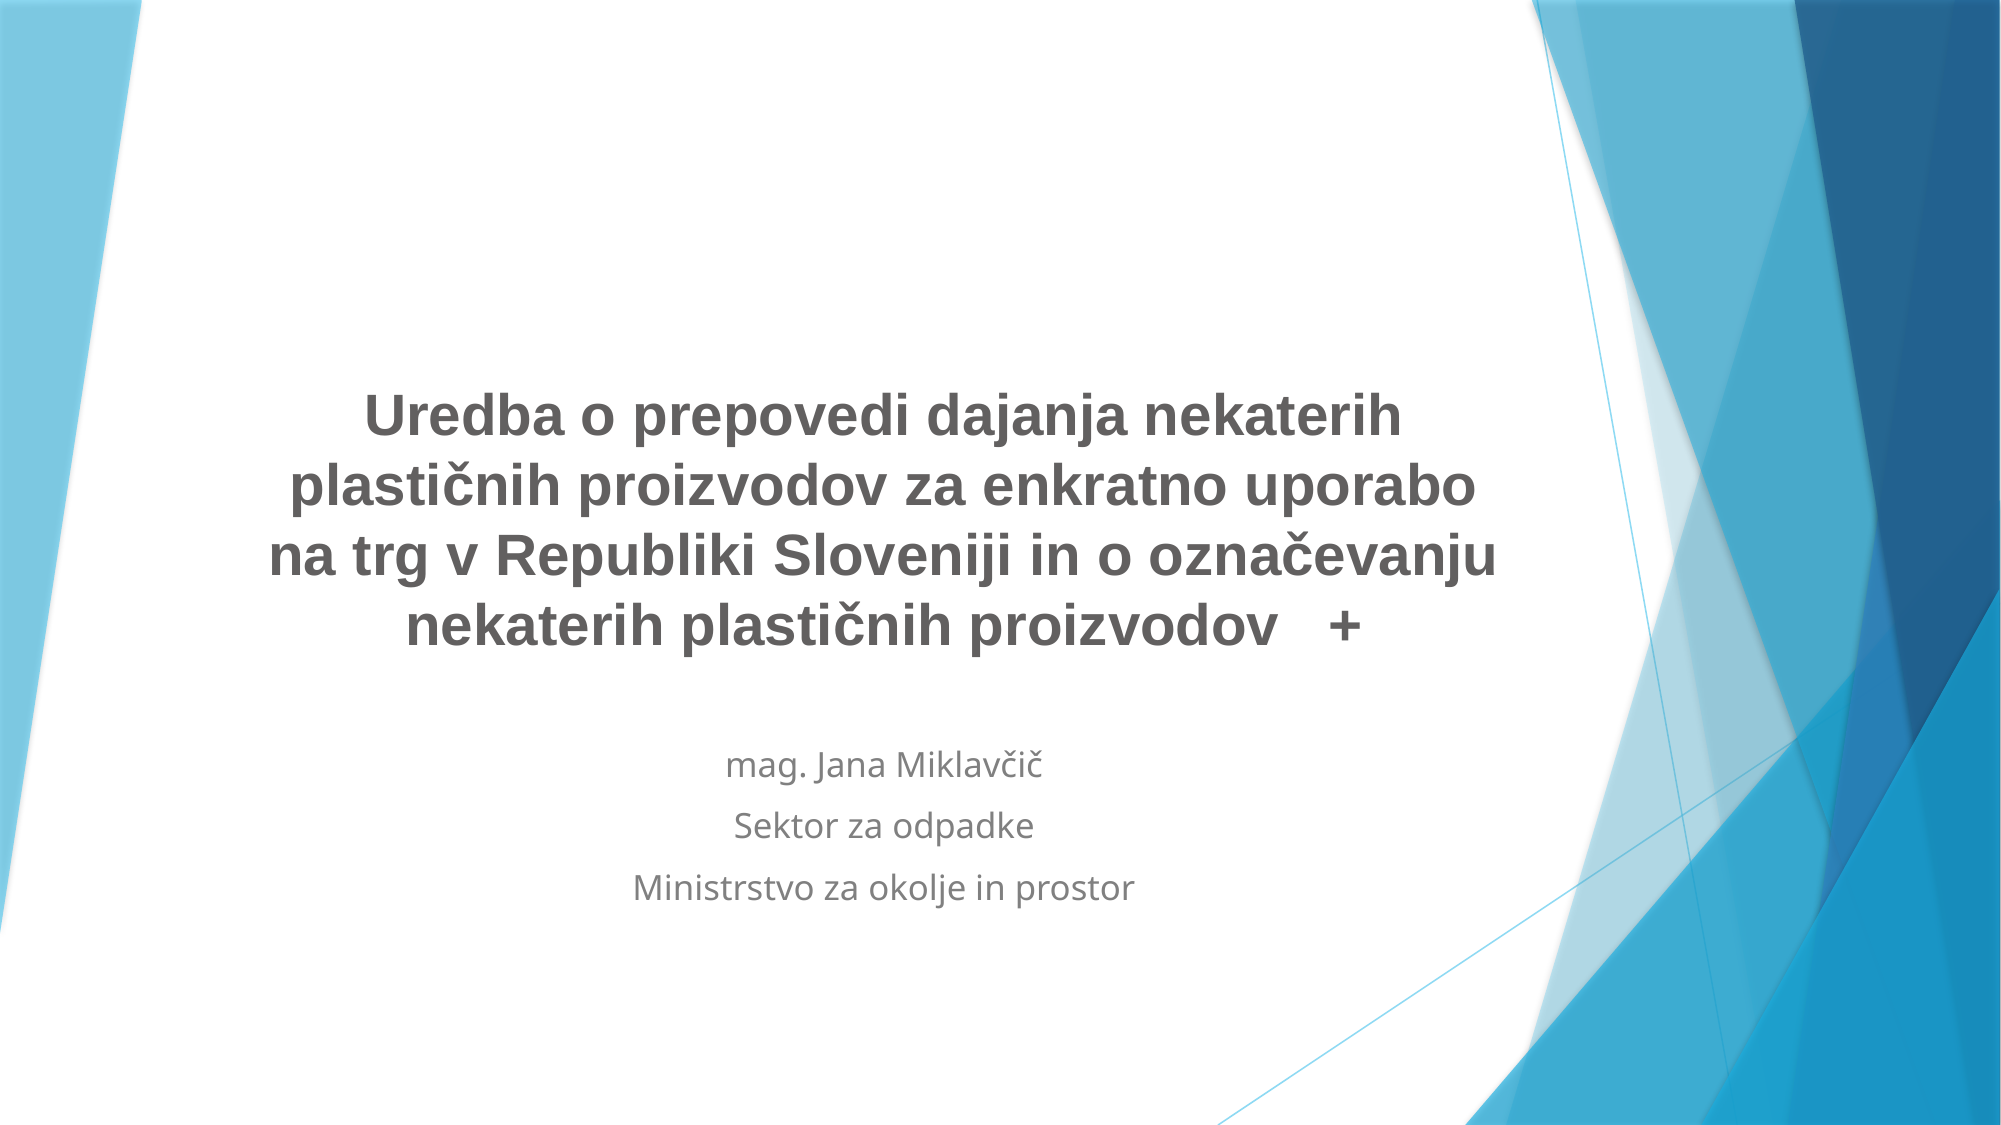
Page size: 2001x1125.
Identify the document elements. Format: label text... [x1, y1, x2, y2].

title Uredba o prepovedi dajanja nekaterih plastičnih proizvodov za enkratno uporabo na trg v Republiki Sloveniji in o označevanju nekaterih plastičnih proizvodov + [247, 394, 1522, 665]
subtitle mag. Jana Miklavčič Sektor za odpadke Ministrstvo za okolje in prostor [247, 735, 1522, 916]
